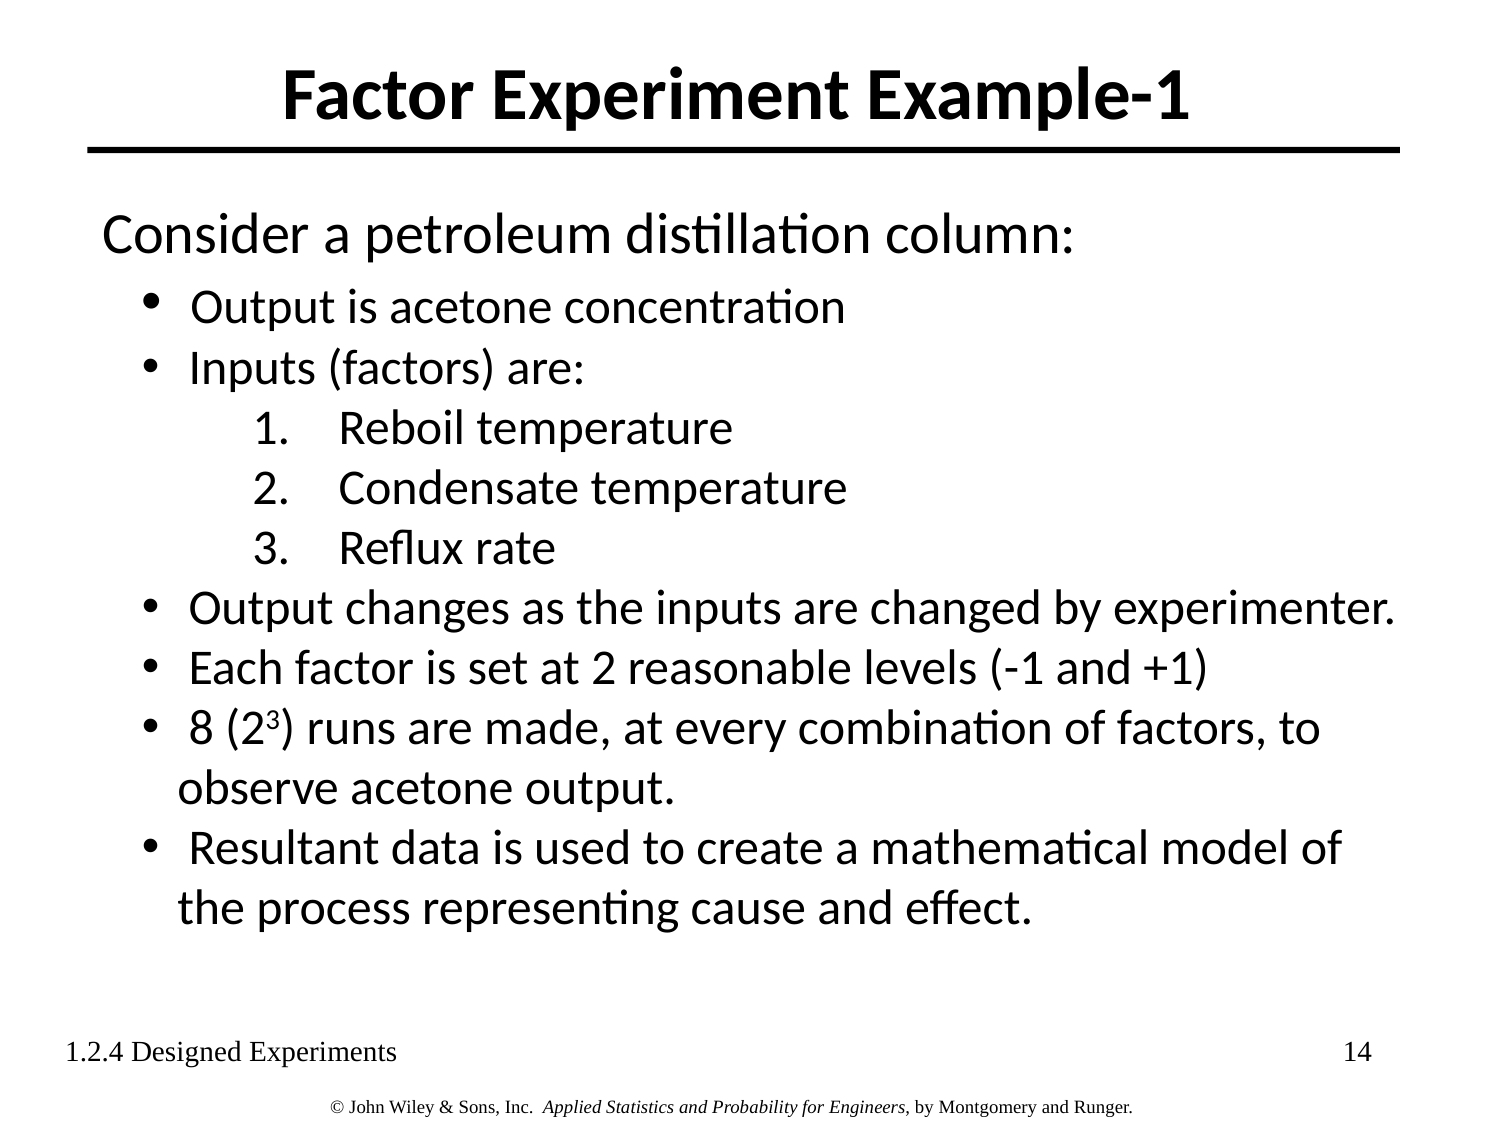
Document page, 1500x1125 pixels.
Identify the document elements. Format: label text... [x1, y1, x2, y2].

text_box Factor Experiment Example-1 [75, 37, 1400, 143]
slide_number 14 [1074, 1024, 1388, 1101]
text_box © John Wiley & Sons, Inc. Applied Statistics and Probability for Engineers, by Montgomery and Runger. [315, 1087, 1149, 1125]
footer 1.2.4 Designed Experiments [49, 1024, 776, 1101]
text_box Consider a petroleum distillation column: Output is acetone concentration Inputs (factors) are: Reboil temperature Condensate temperature Reflux rate Output changes as the inputs are changed by experimenter. Each factor is set at 2 reasonable levels (-1 and +1) 8 (23) runs are made, at every combination of factors, to observe acetone output. Resultant data is used to create a mathematical model of the process representing cause and effect. [87, 187, 1425, 943]
